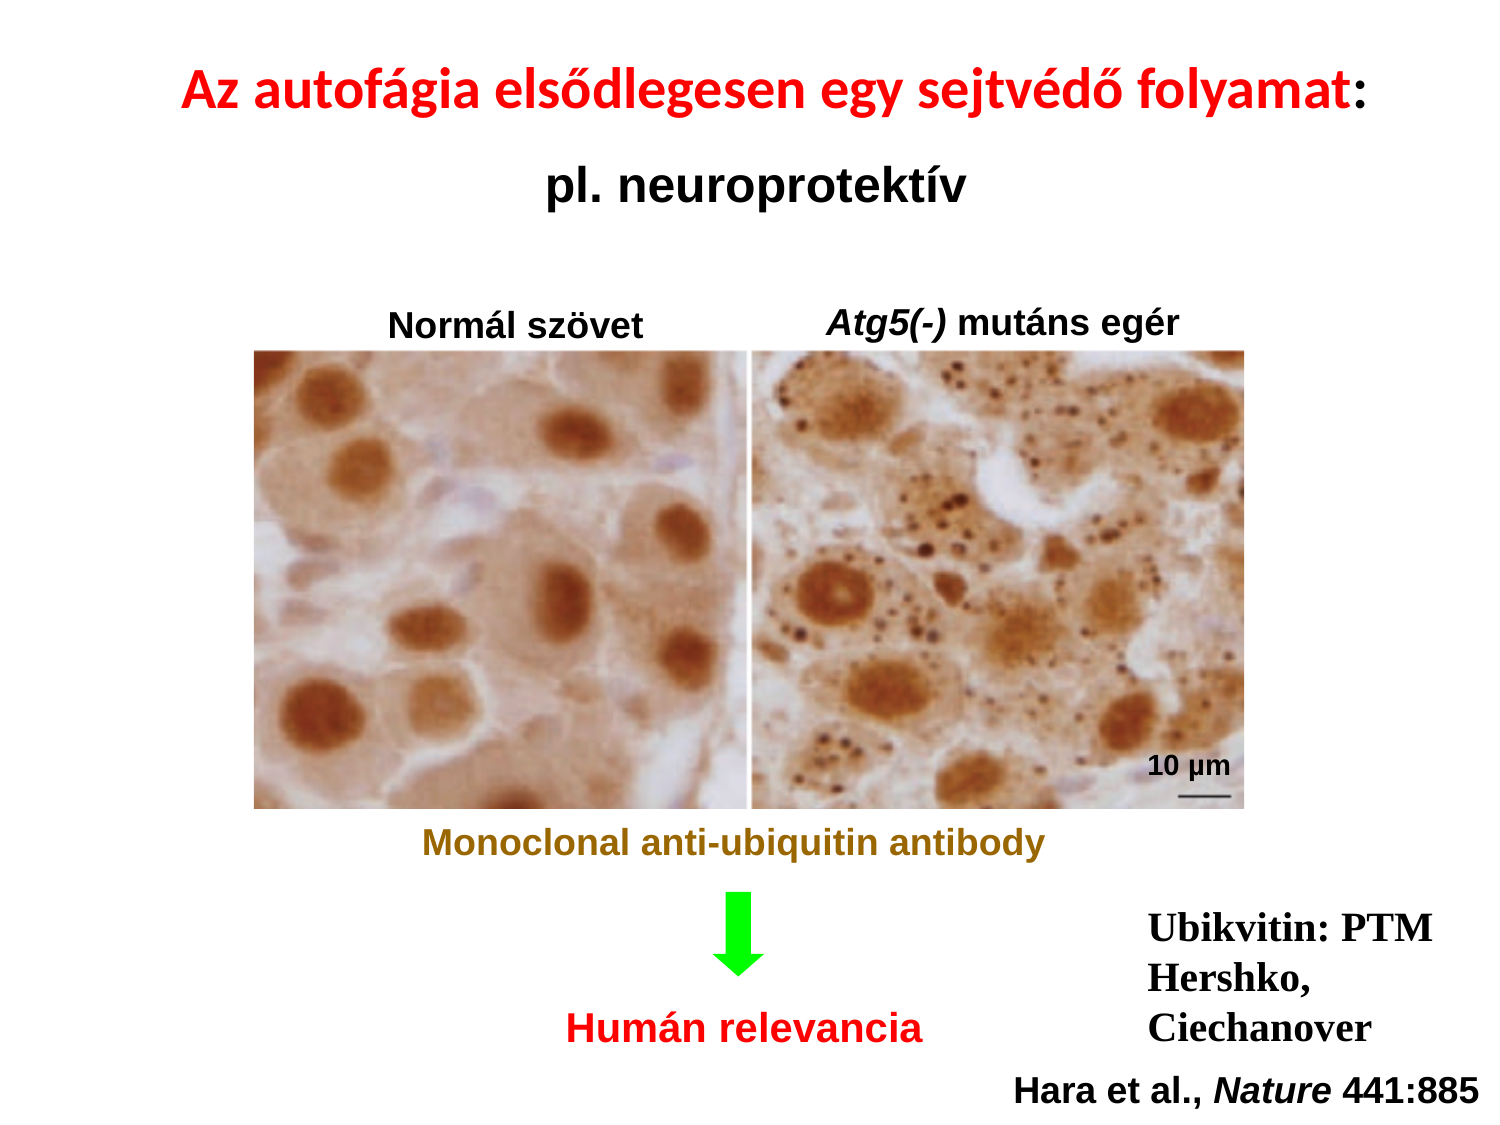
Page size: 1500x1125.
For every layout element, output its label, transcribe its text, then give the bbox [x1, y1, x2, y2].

text_box Ubikvitin: PTM Hershko, Ciechanover [1132, 892, 1500, 1058]
text_box pl. neuroprotektív [41, 144, 1471, 220]
text_box Monoclonal anti-ubiquitin antibody [407, 817, 1062, 870]
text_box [548, 892, 940, 1059]
text_box Normál szövet [372, 293, 659, 347]
text_box Atg5(-) mutáns egér [811, 290, 1195, 347]
text_box Hara et al., Nature 441:885 [998, 1058, 1495, 1119]
picture [253, 349, 1245, 809]
text_box Az autofágia elsődlegesen egy sejtvédő folyamat: [166, 42, 1384, 128]
